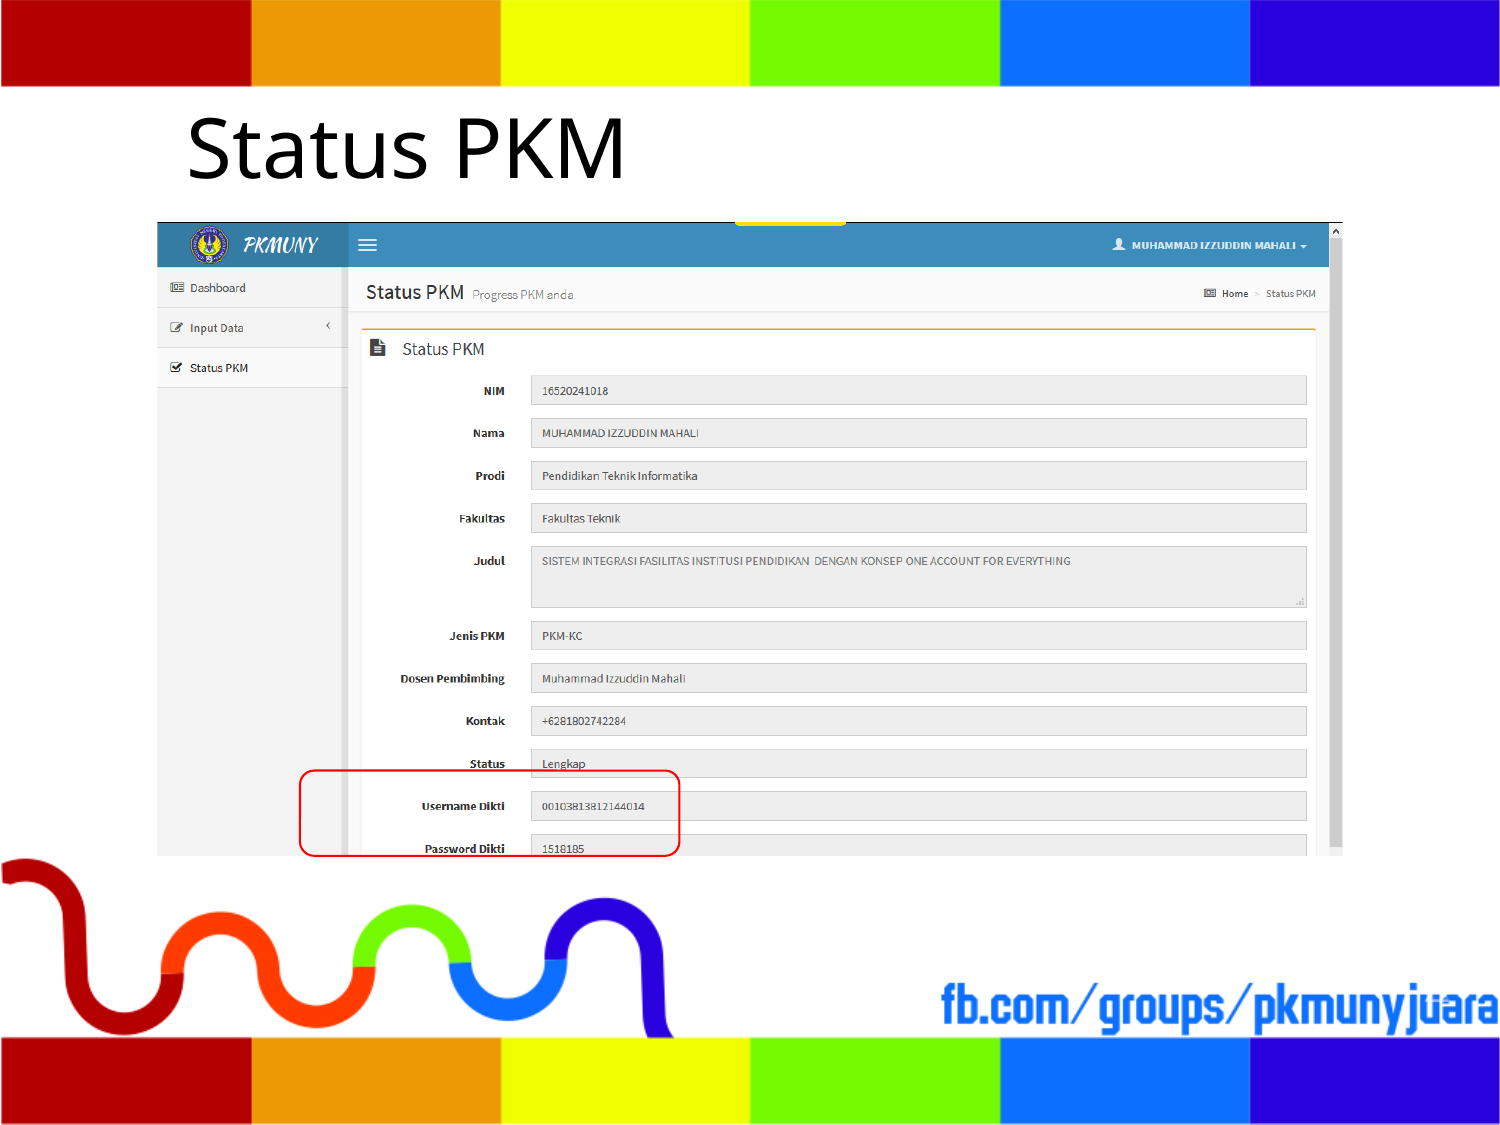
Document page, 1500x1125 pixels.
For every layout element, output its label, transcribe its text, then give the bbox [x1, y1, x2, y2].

picture [0, 0, 1500, 1125]
title Status PKM [171, 94, 1397, 208]
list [157, 222, 1343, 856]
